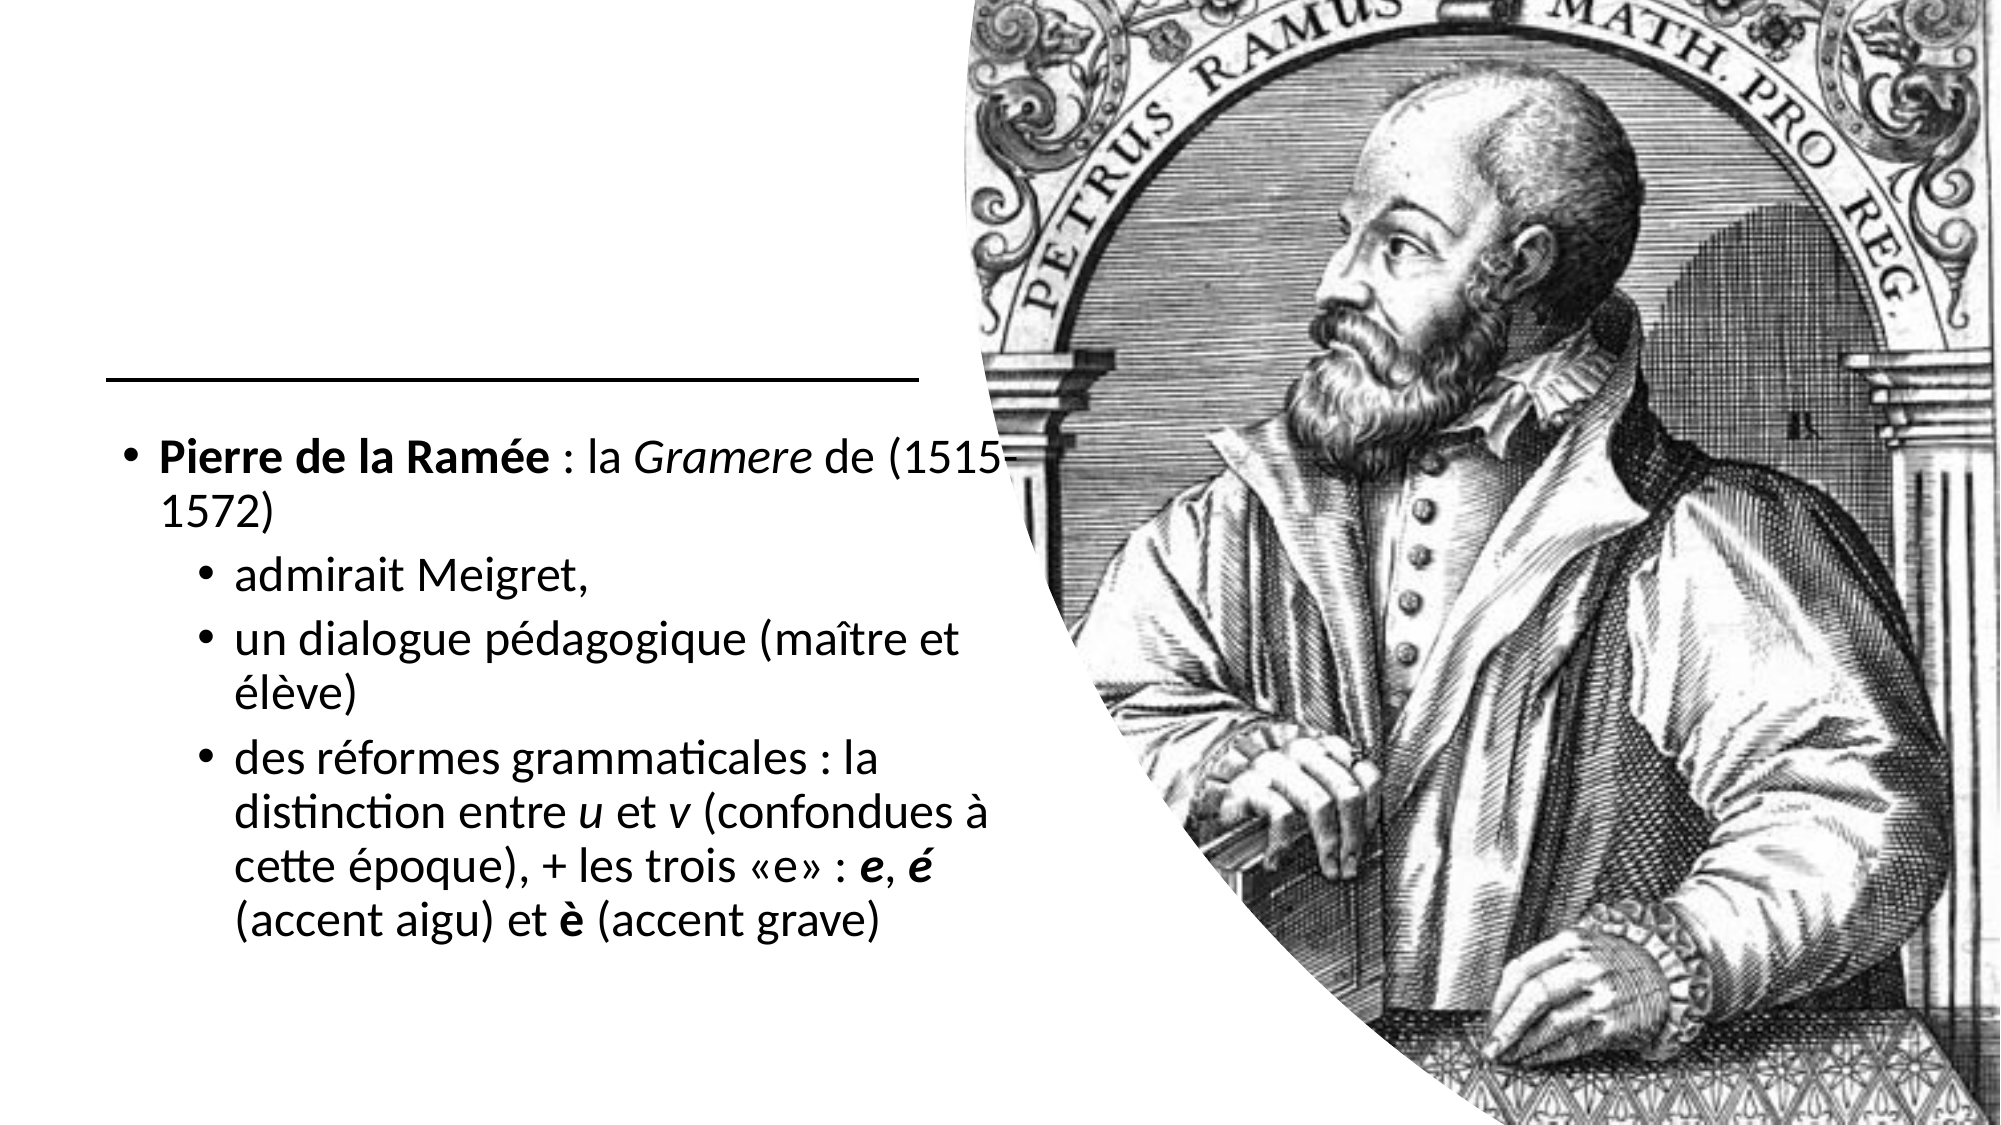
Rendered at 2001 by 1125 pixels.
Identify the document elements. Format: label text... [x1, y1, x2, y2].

picture [964, 0, 2000, 1125]
list Pierre de la Ramée : la Gramere de (1515-1572) admirait Meigret, un dialogue pédagogique (maître et élève) des réformes grammaticales : la distinction entre u et v (confondues à cette époque), + les trois «e» : e, é (accent aigu) et è (accent grave) [107, 422, 964, 1080]
